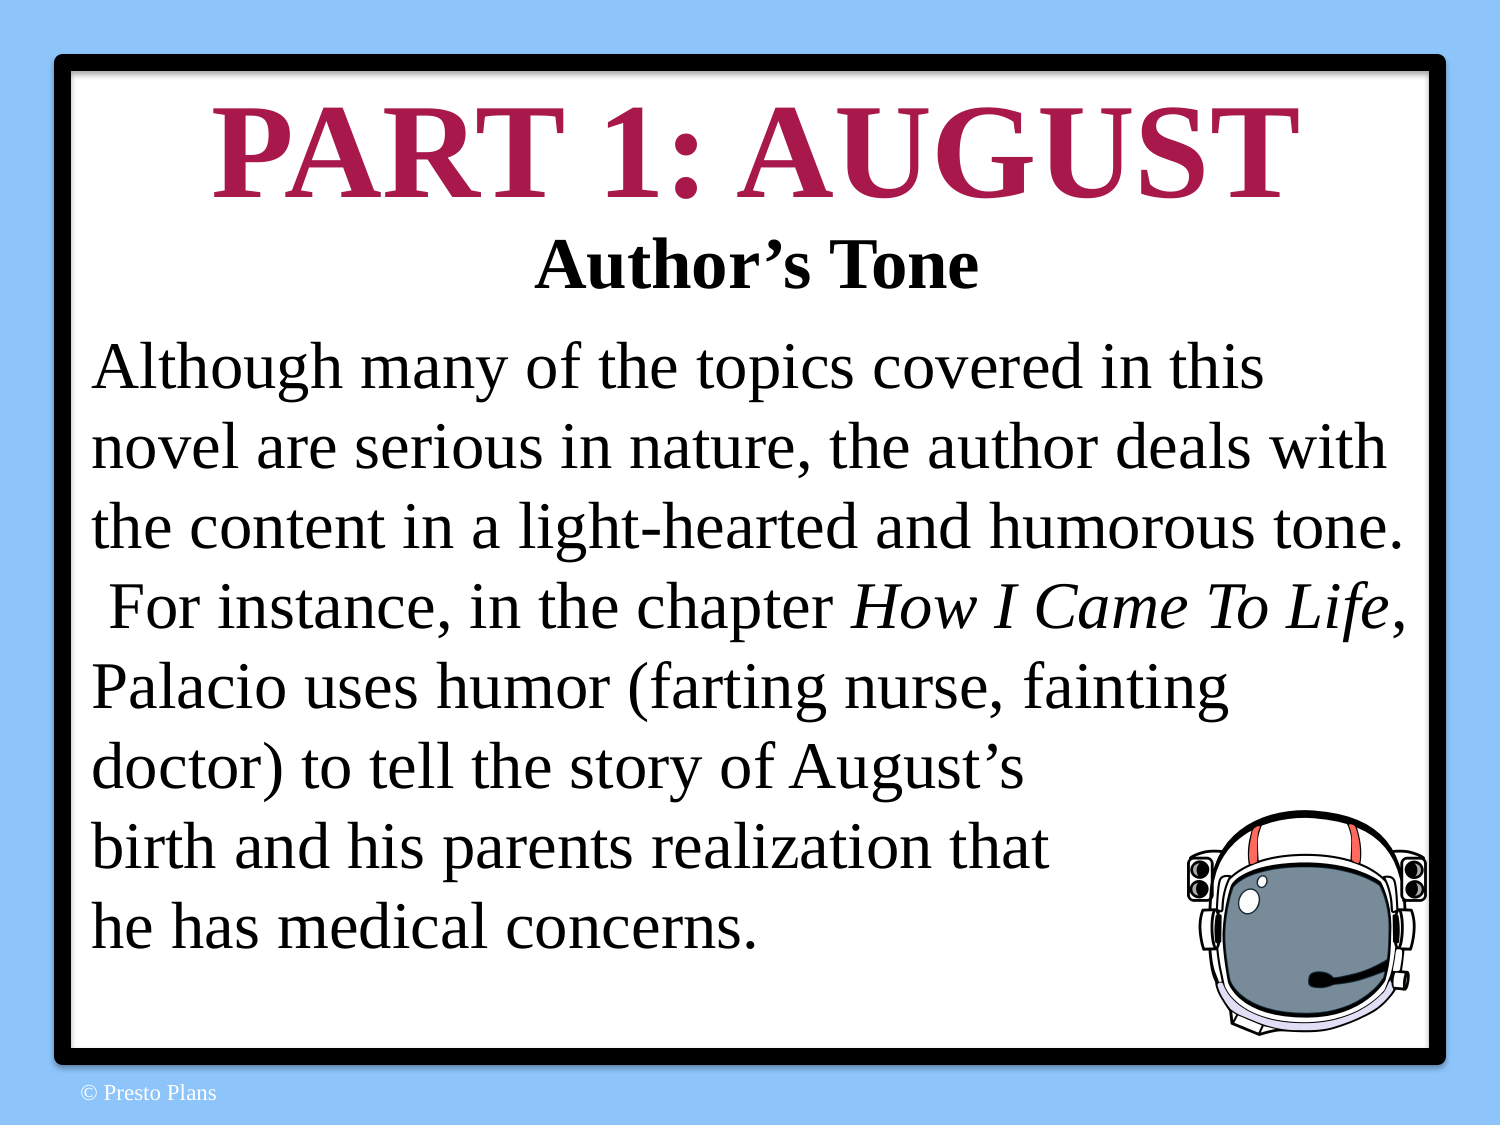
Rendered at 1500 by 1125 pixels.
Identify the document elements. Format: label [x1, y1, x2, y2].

text_box [24, 24, 1476, 1114]
